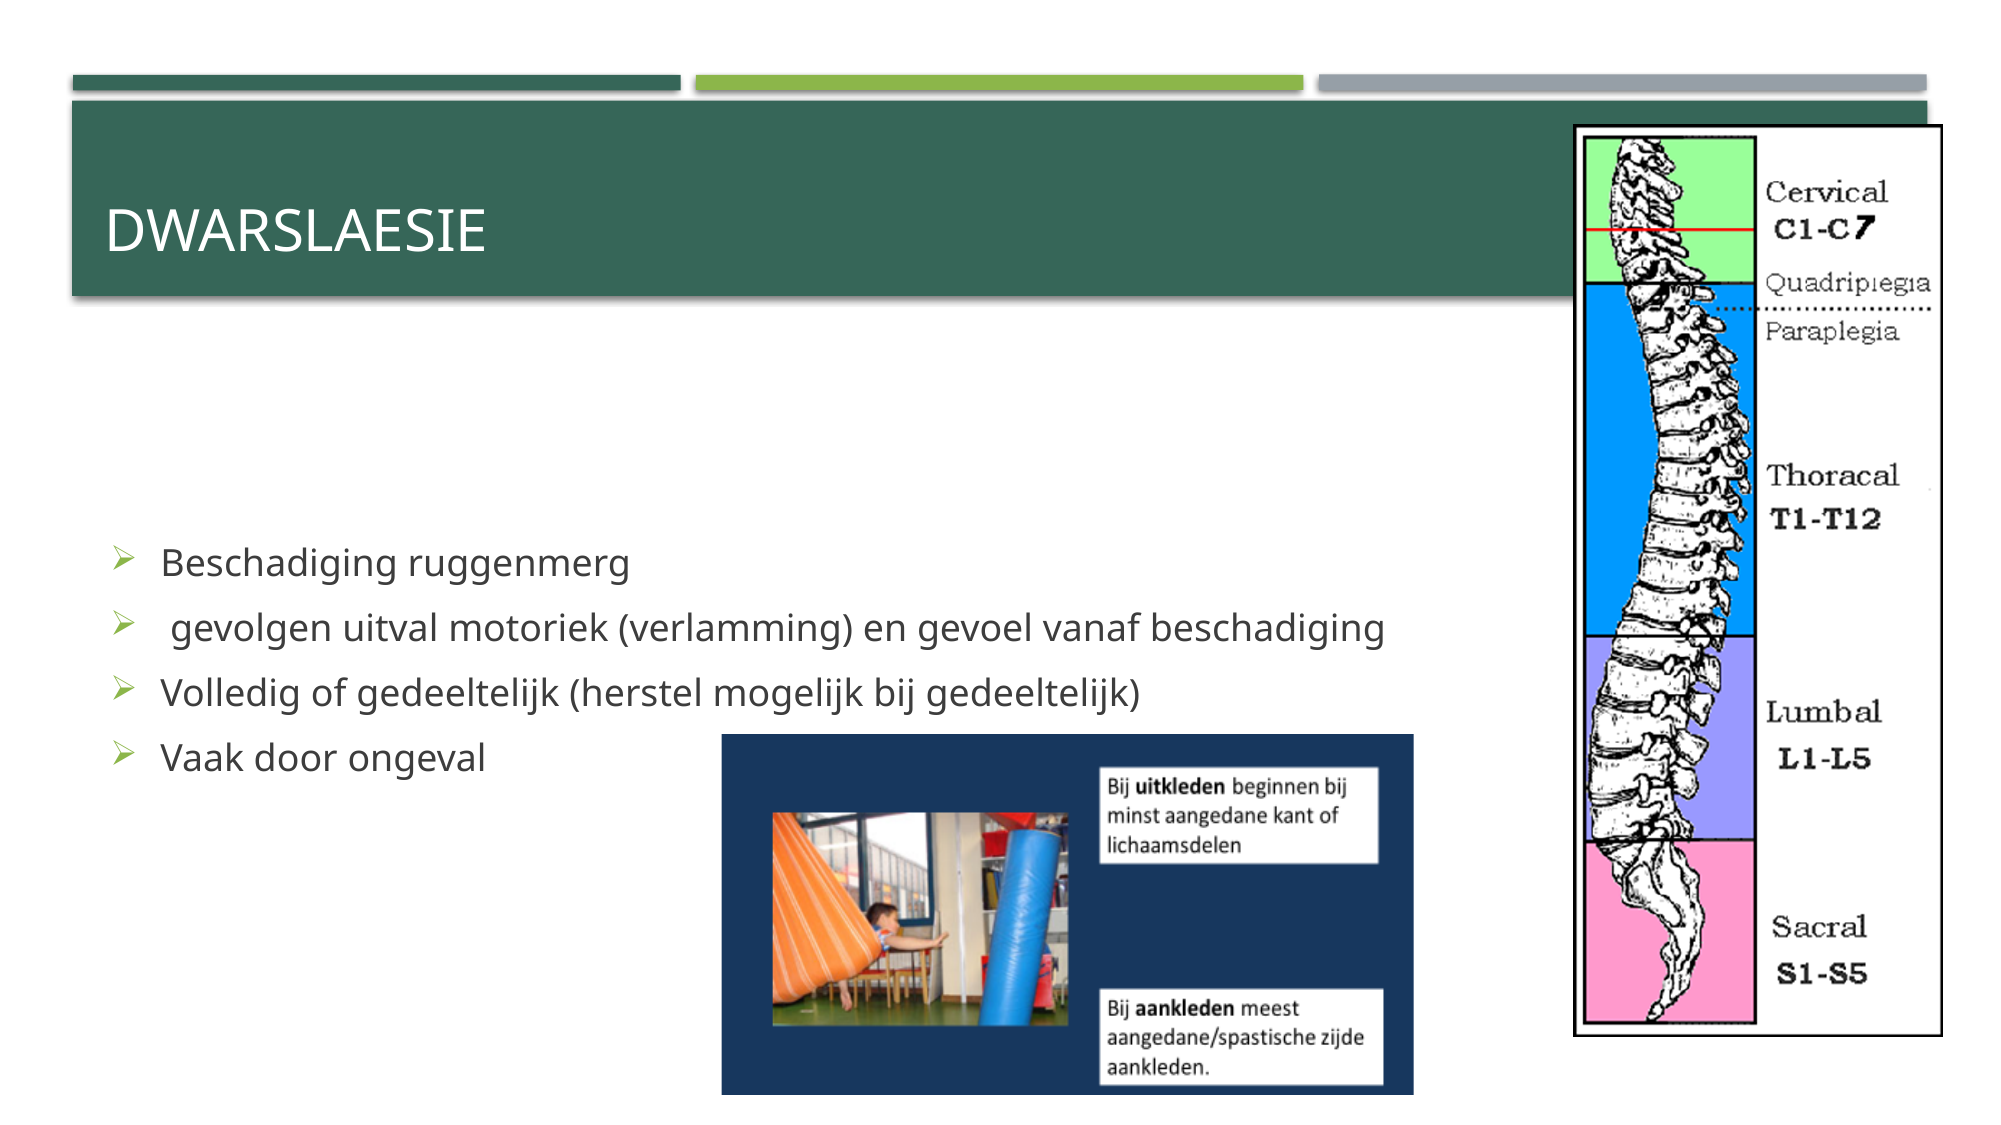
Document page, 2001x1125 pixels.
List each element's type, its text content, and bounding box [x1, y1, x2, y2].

picture [1572, 123, 1943, 1038]
picture [720, 733, 1415, 1095]
list Beschadiging ruggenmerg gevolgen uitval motoriek (verlamming) en gevoel vanaf beschadiging Volledig of gedeeltelijk (herstel mogelijk bij gedeeltelijk) Vaak door ongeval [95, 357, 1567, 962]
title Dwarslaesie [89, 111, 1740, 271]
